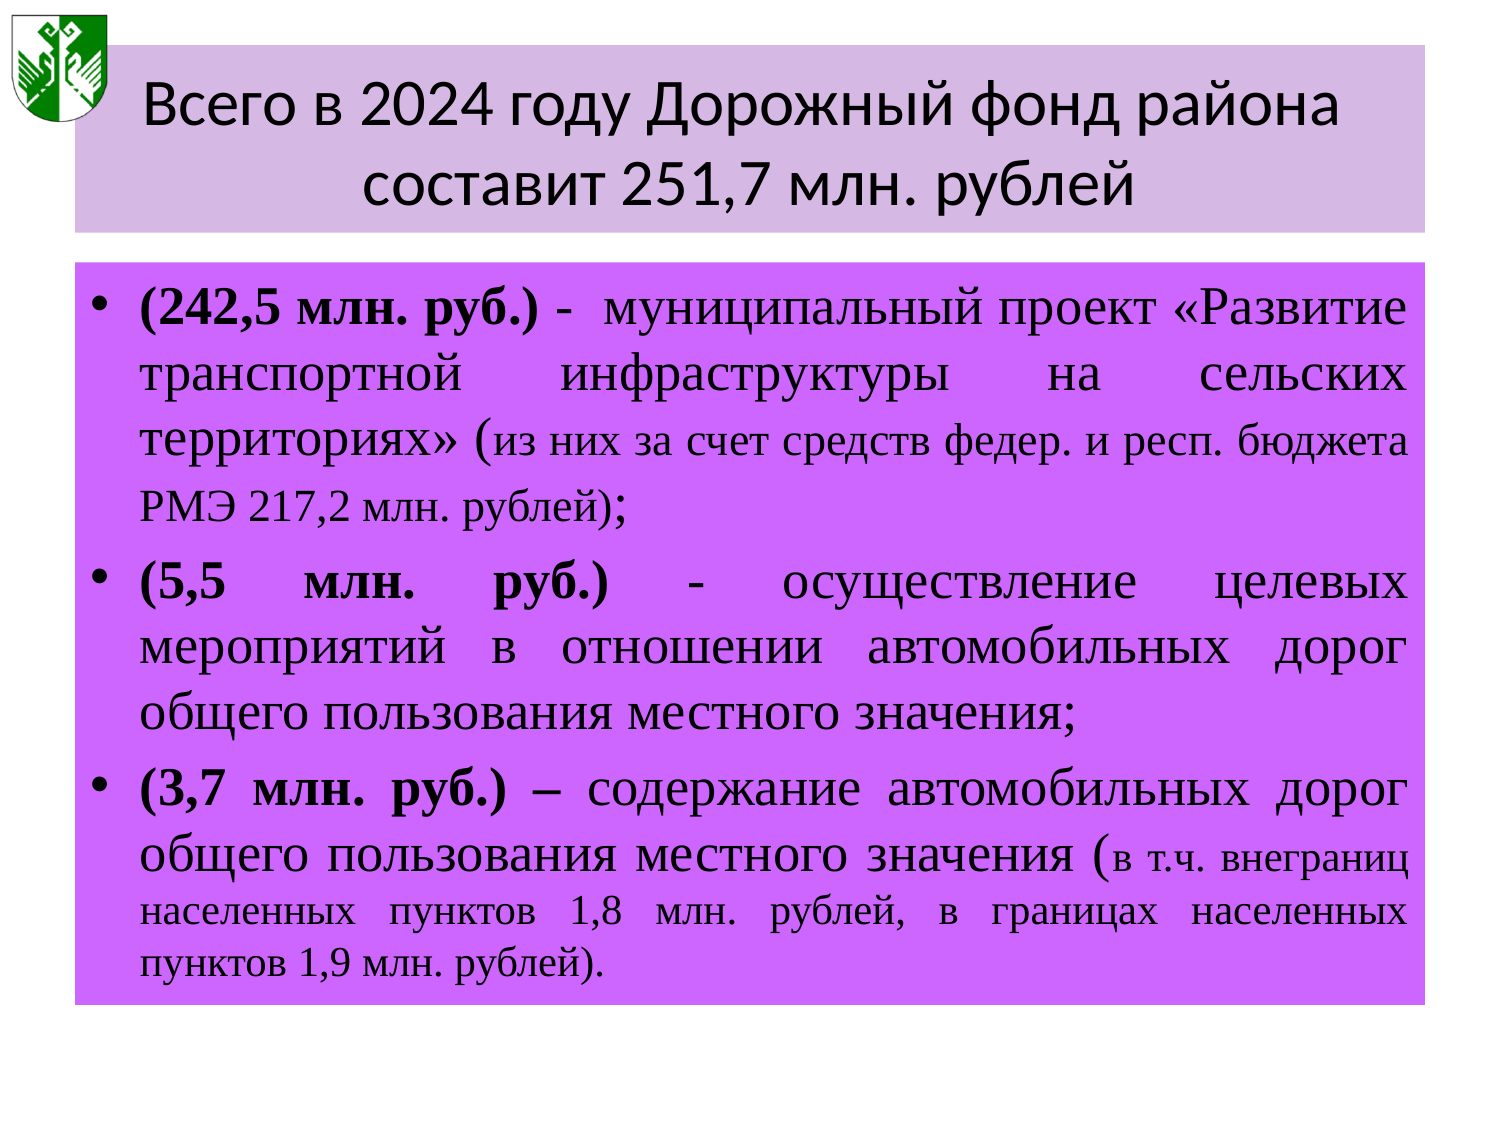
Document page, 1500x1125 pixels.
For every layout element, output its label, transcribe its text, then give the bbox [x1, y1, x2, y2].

title Всего в 2024 году Дорожный фонд района составит 251,7 млн. рублей [75, 45, 1425, 233]
picture [0, 0, 118, 133]
list (242,5 млн. руб.) - муниципальный проект «Развитие транспортной инфраструктуры на сельских территориях» (из них за счет средств федер. и респ. бюджета РМЭ 217,2 млн. рублей); (5,5 млн. руб.) - осуществление целевых мероприятий в отношении автомобильных дорог общего пользования местного значения; (3,7 млн. руб.) – содержание автомобильных дорог общего пользования местного значения (в т.ч. внеграниц населенных пунктов 1,8 млн. рублей, в границах населенных пунктов 1,9 млн. рублей). [75, 262, 1425, 1005]
